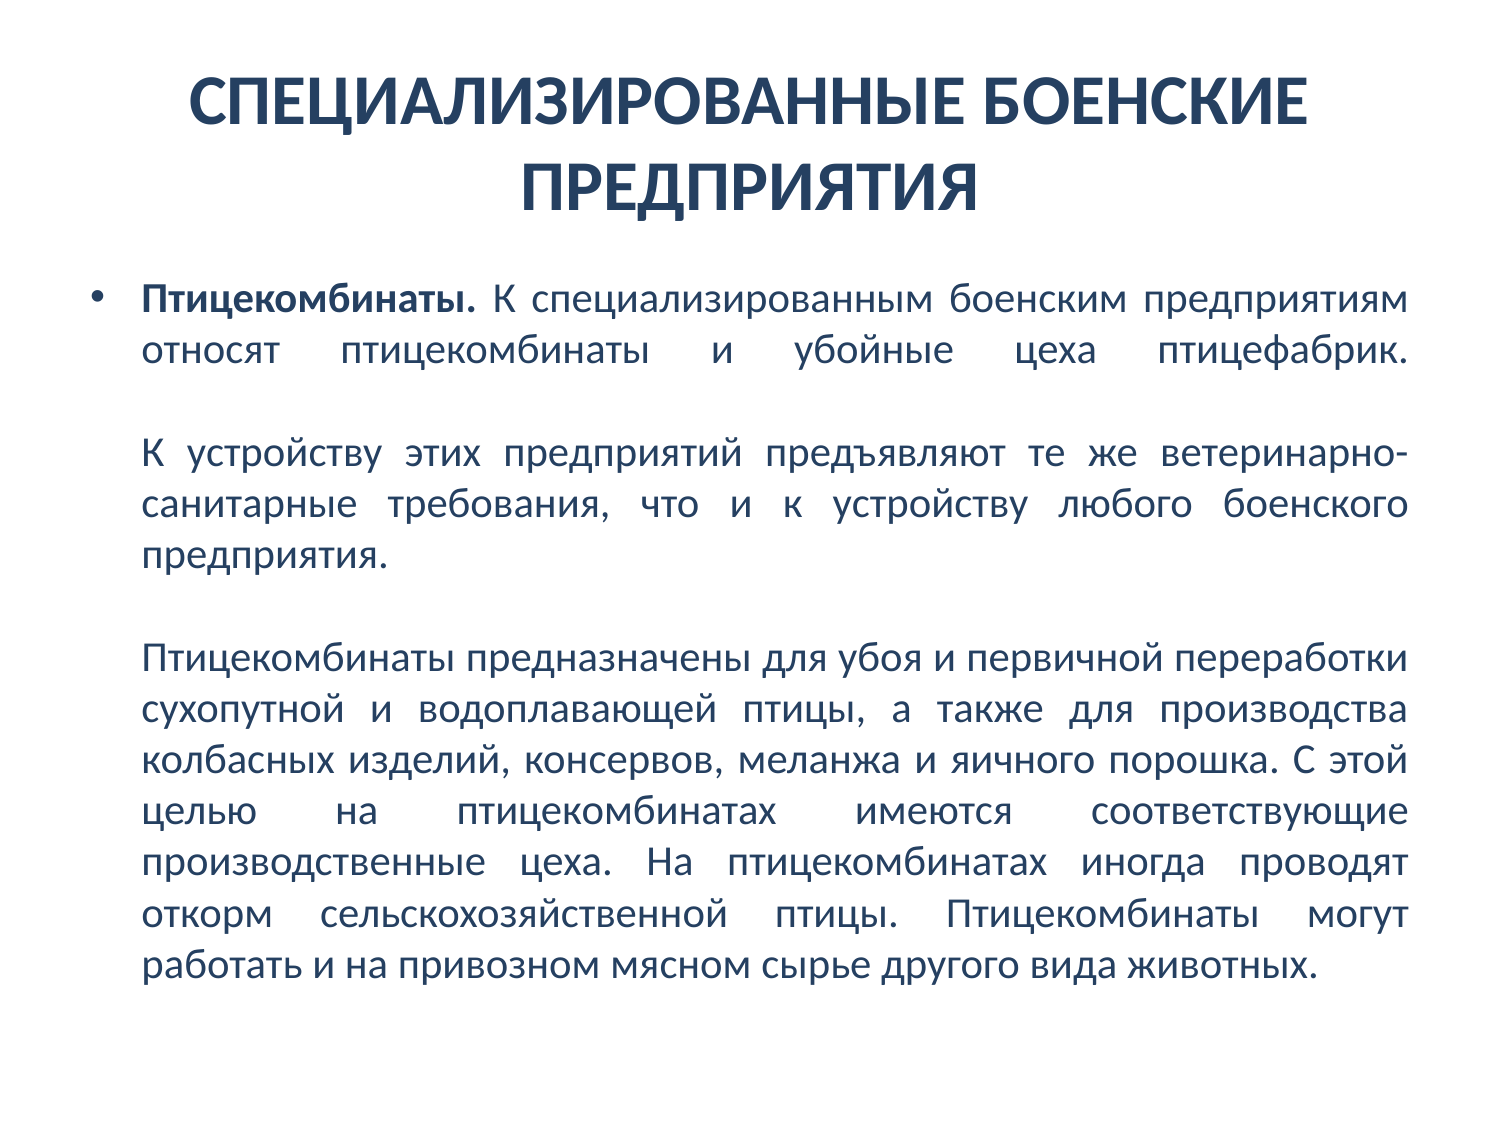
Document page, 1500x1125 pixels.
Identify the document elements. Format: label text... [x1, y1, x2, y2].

title СПЕЦИАЛИЗИРОВАННЫЕ БОЕНСКИЕ ПРЕДПРИЯТИЯ [75, 45, 1425, 233]
list Птицекомбинаты. К специализированным боенским предприятиям относят птицекомбинаты и убойные цеха птицефабрик. К устройству этих предприятий предъявляют те же ветеринарно-санитарные требования, что и к устройству любого боенского предприятия. Птицекомбинаты предназначены для убоя и первичной переработки сухопутной и водоплавающей птицы, а также для производства колбасных изделий, консервов, меланжа и яичного порошка. С этой целью на птицекомбинатах имеются соответствующие производственные цеха. На птицекомбинатах иногда проводят откорм сельскохозяйственной птицы. Птицекомбинаты могут работать и на привозном мясном сырье другого вида животных. [75, 262, 1425, 1005]
